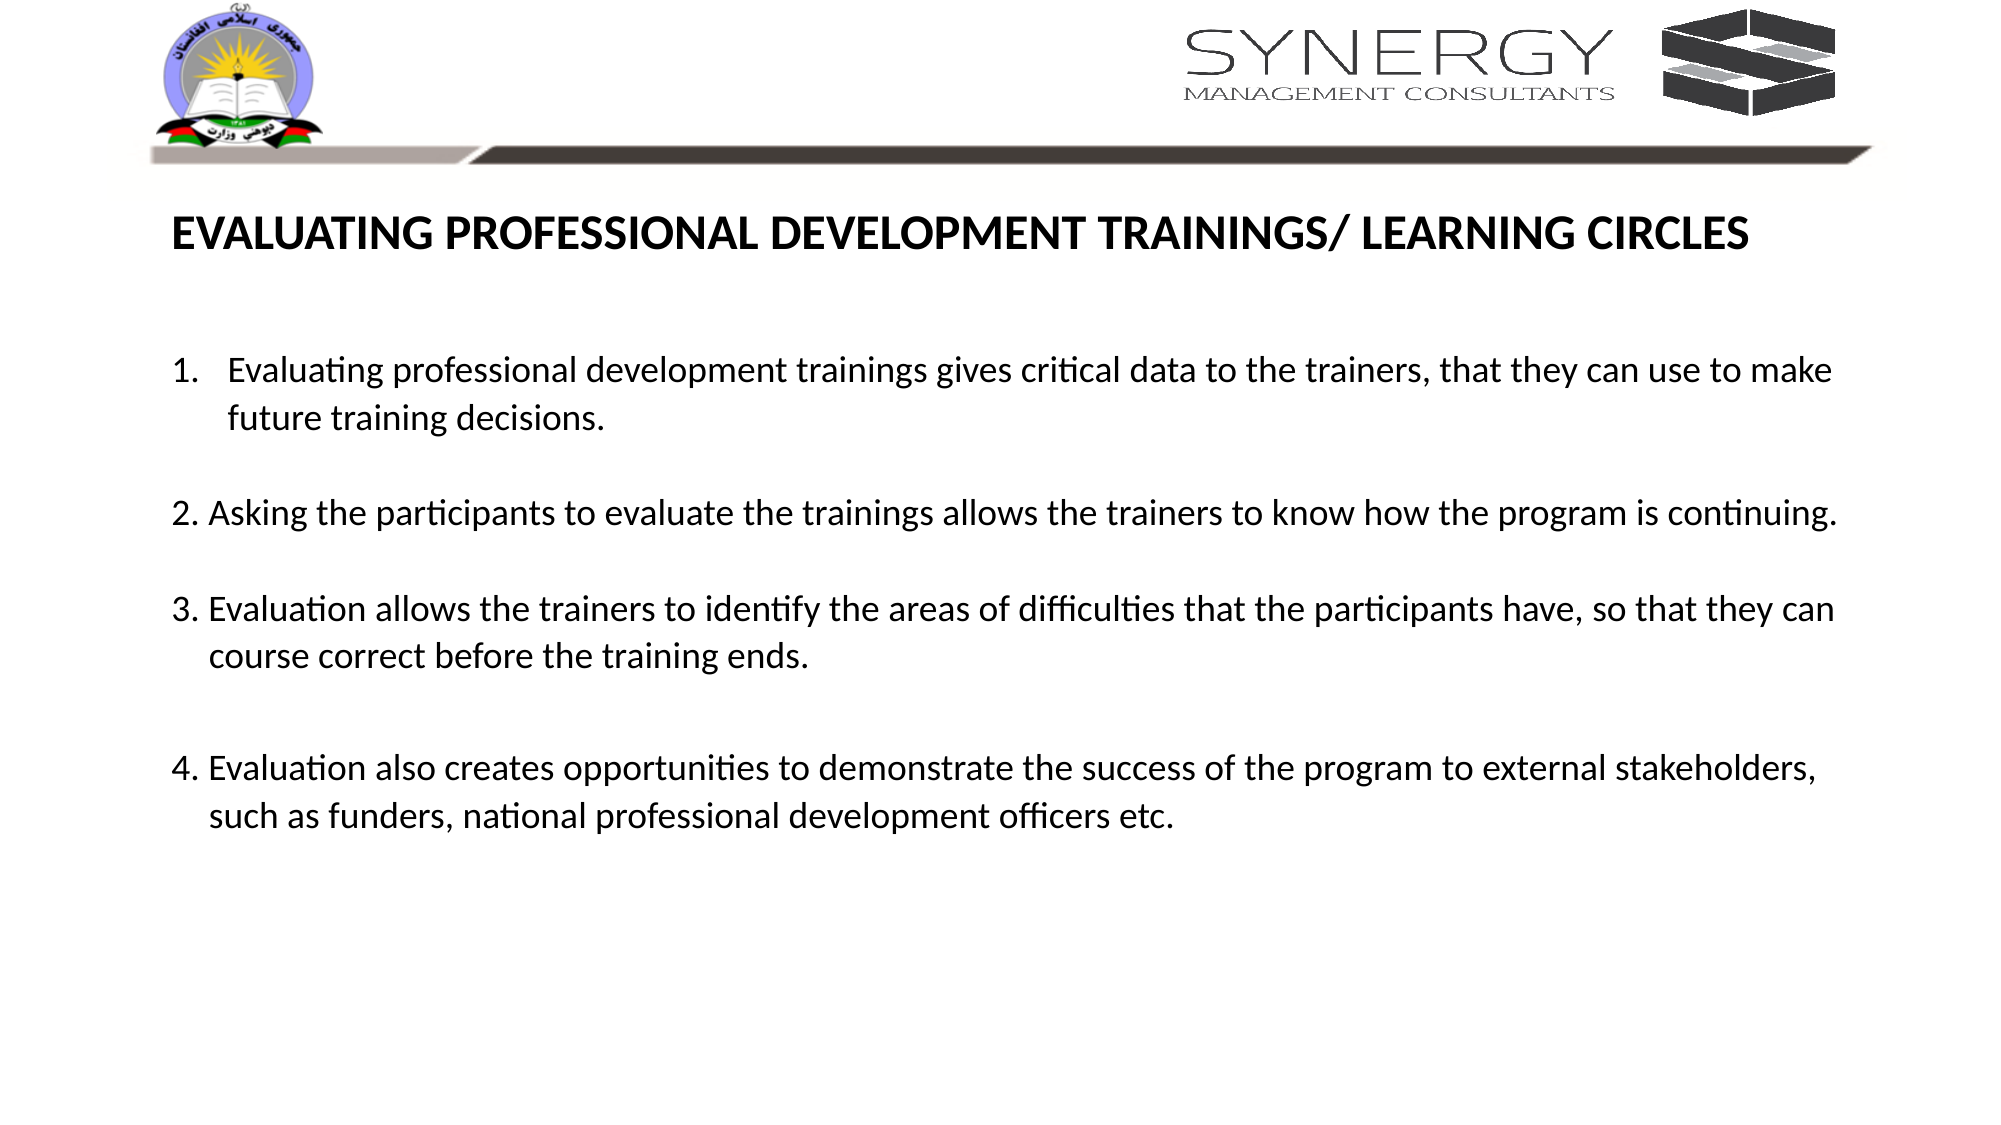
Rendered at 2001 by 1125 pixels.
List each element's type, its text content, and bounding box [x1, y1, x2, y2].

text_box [106, 0, 1907, 201]
text_box Evaluating professional development trainings gives critical data to the trainers, that they can use to make future training decisions. 2. Asking the participants to evaluate the trainings allows the trainers to know how the program is continuing. 3. Evaluation allows the trainers to identify the areas of difficulties that the participants have, so that they can course correct before the training ends. 4. Evaluation also creates opportunities to demonstrate the success of the program to external stakeholders, such as funders, national professional development officers etc. [156, 335, 1861, 844]
text_box EVALUATING PROFESSIONAL DEVELOPMENT TRAININGS/ LEARNING CIRCLES [156, 201, 1884, 268]
